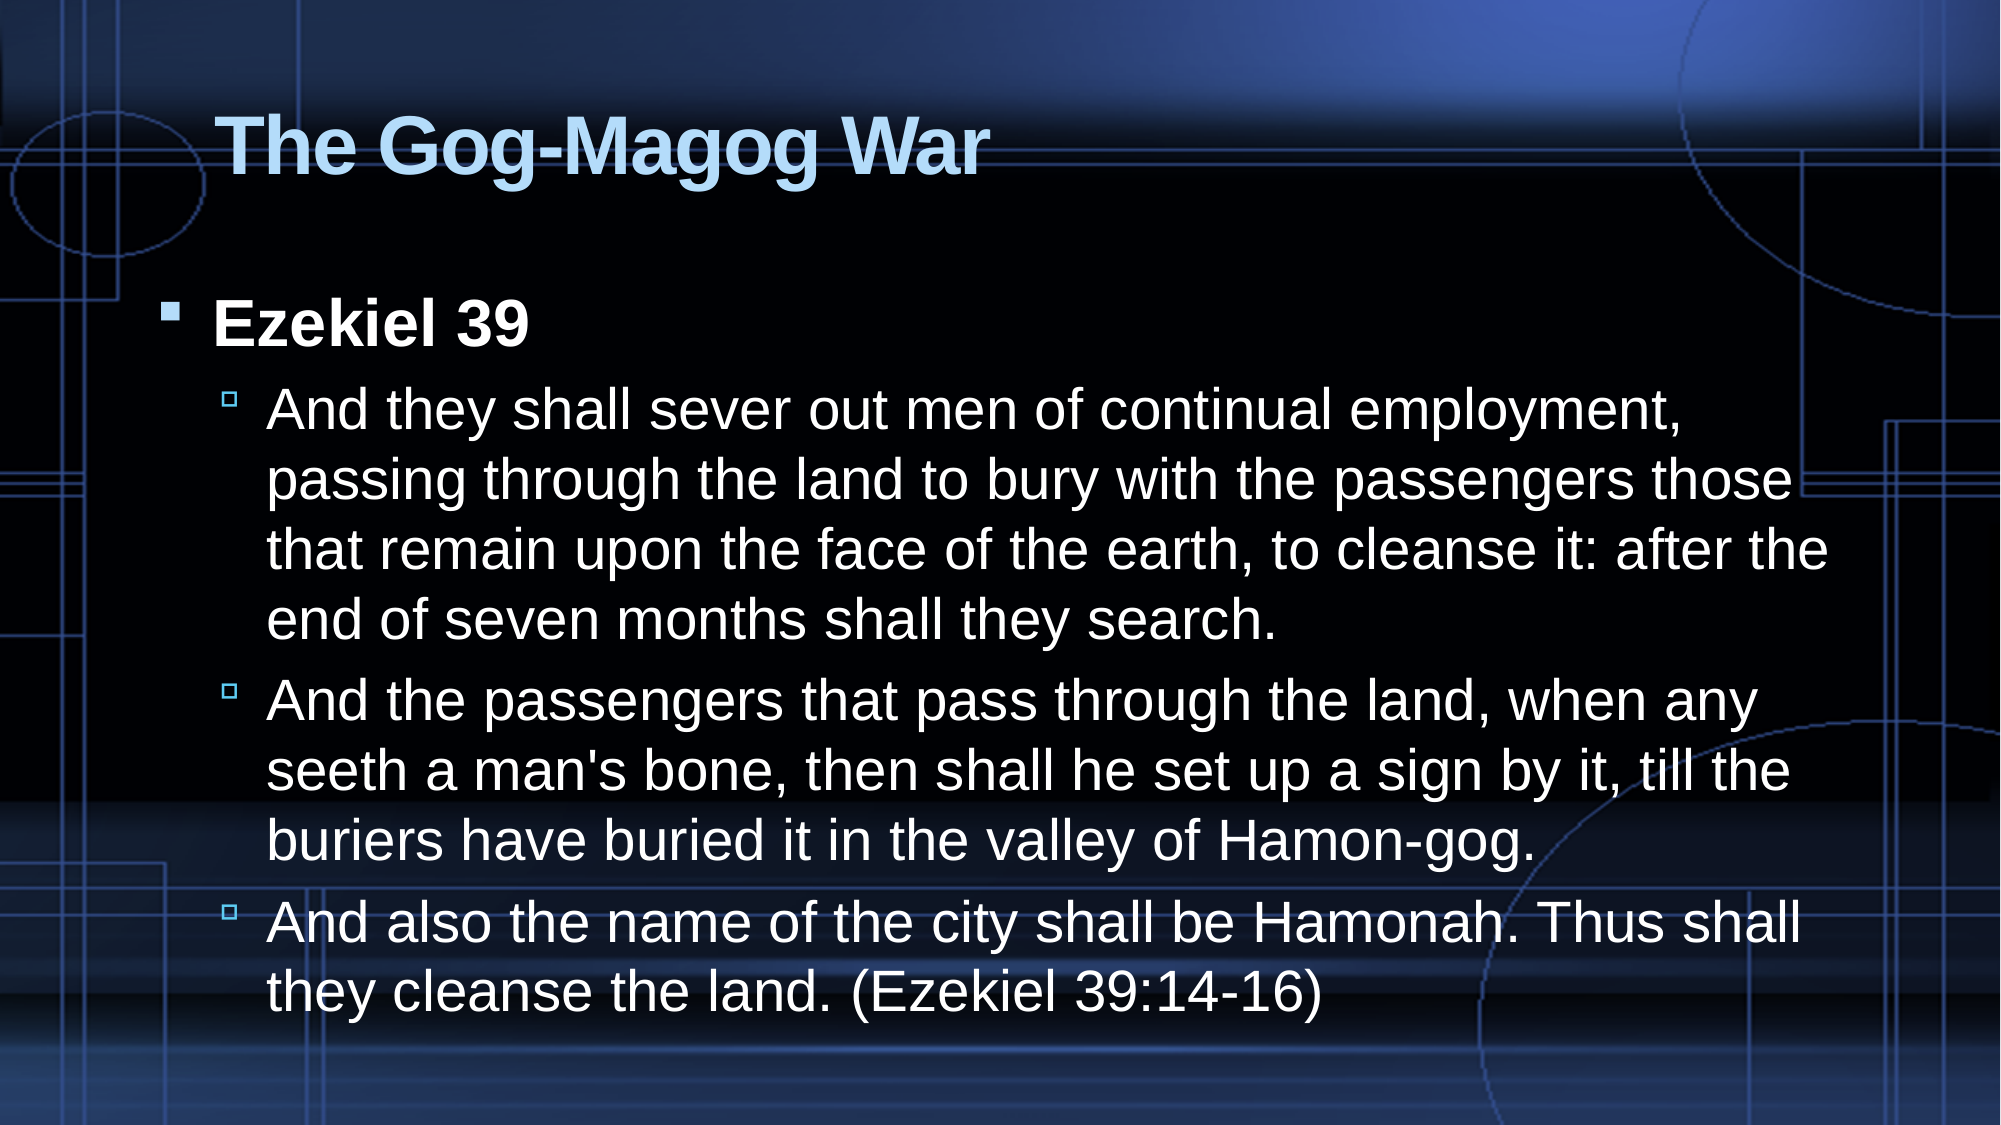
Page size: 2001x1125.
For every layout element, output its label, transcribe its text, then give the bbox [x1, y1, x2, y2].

picture [0, 0, 2001, 1125]
list Ezekiel 39 And they shall sever out men of continual employment, passing through the land to bury with the passengers those that remain upon the face of the earth, to cleanse it: after the end of seven months shall they search. And the passengers that pass through the land, when any seeth a man's bone, then shall he set up a sign by it, till the buriers have buried it in the valley of Hamon-gog. And also the name of the city shall be Hamonah. Thus shall they cleanse the land. (Ezekiel 39:14-16) [129, 272, 1881, 1054]
title The Gog-Magog War [200, 83, 1900, 234]
